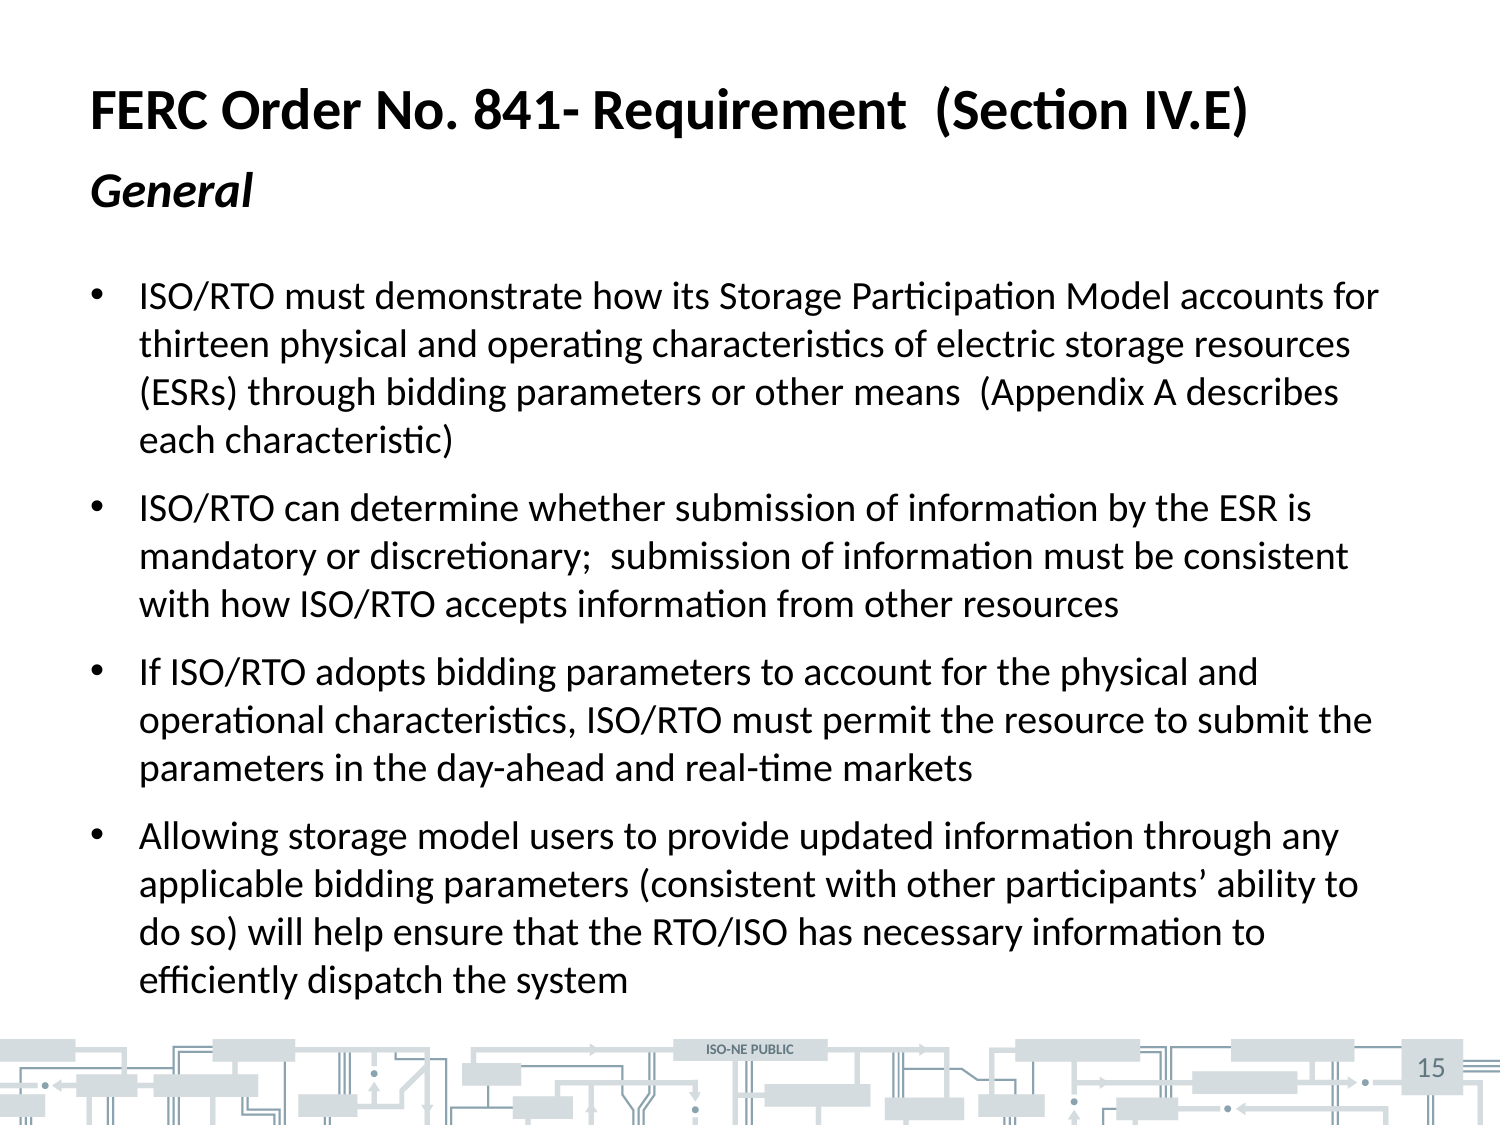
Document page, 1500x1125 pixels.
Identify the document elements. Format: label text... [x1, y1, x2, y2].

list General [75, 149, 1425, 225]
title FERC Order No. 841- Requirement (Section IV.E) [75, 62, 1425, 149]
slide_number 15 [1400, 1044, 1463, 1088]
list ISO/RTO must demonstrate how its Storage Participation Model accounts for thirteen physical and operating characteristics of electric storage resources (ESRs) through bidding parameters or other means (Appendix A describes each characteristic) ISO/RTO can determine whether submission of information by the ESR is mandatory or discretionary; submission of information must be consistent with how ISO/RTO accepts information from other resources If ISO/RTO adopts bidding parameters to account for the physical and operational characteristics, ISO/RTO must permit the resource to submit the parameters in the day-ahead and real-time markets Allowing storage model users to provide updated information through any applicable bidding parameters (consistent with other participants’ ability to do so) will help ensure that the RTO/ISO has necessary information to efficiently dispatch the system [75, 262, 1425, 1025]
picture [0, 1031, 1500, 1125]
